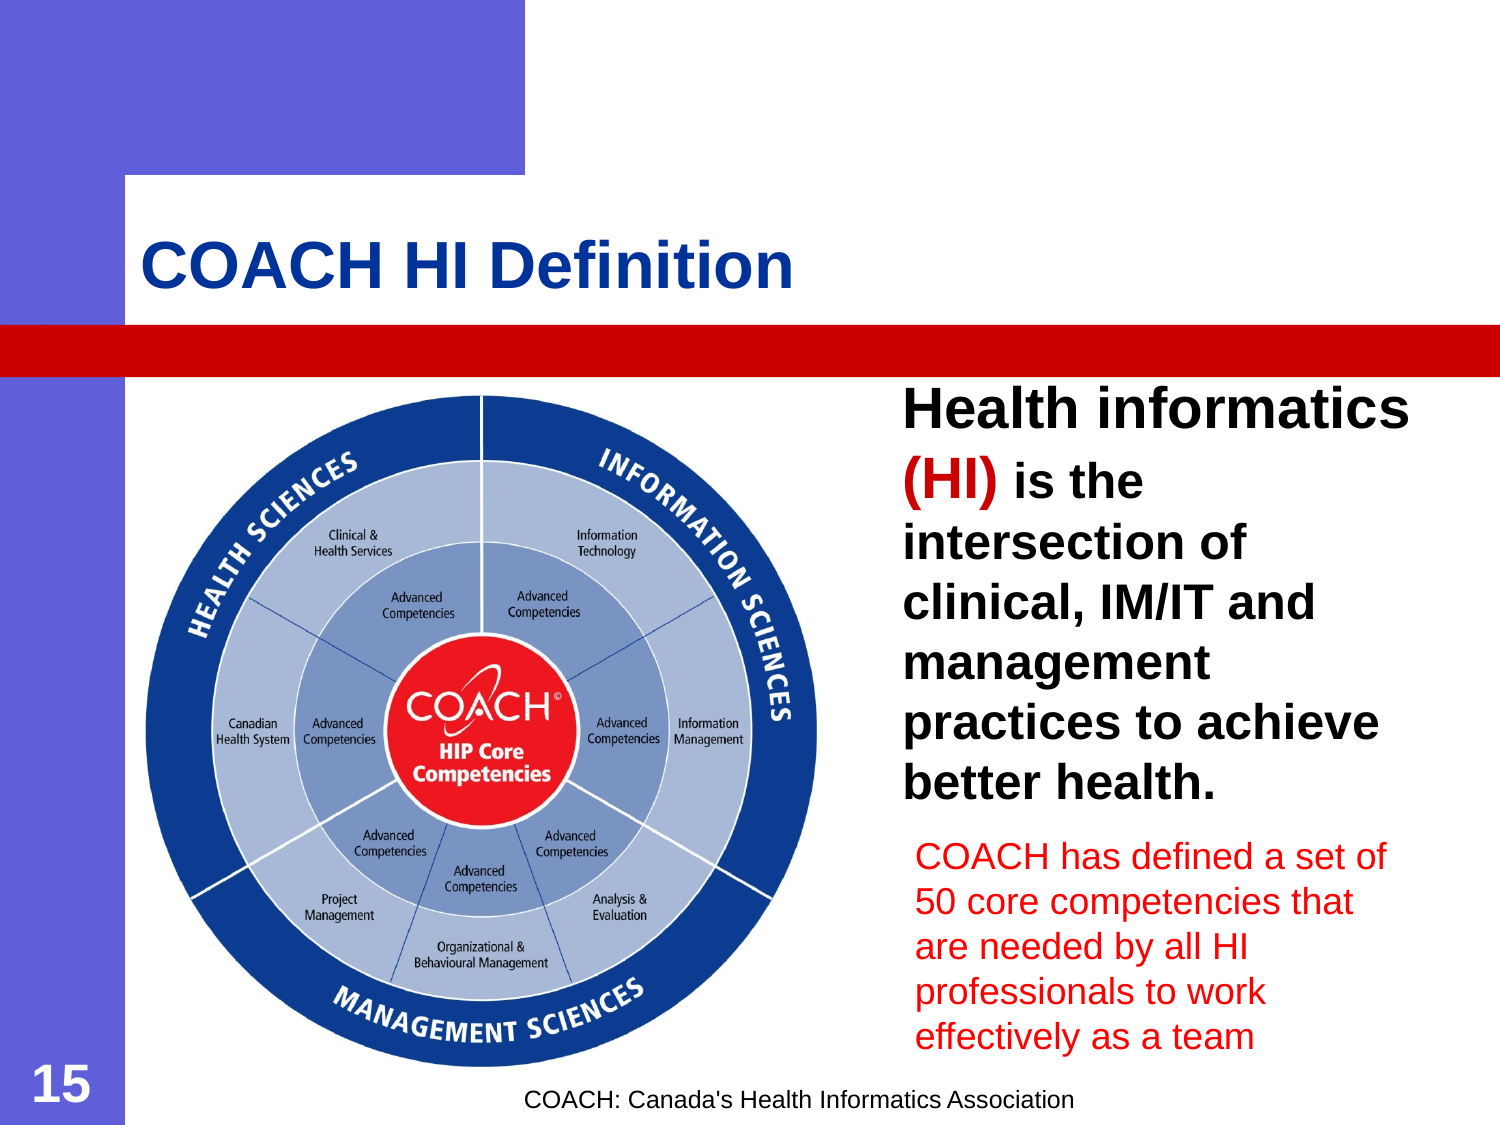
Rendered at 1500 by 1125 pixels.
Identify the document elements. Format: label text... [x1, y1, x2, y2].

slide_number 15 [13, 1040, 111, 1122]
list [137, 387, 826, 1076]
text_box COACH has defined a set of 50 core competencies that are needed by all HI professionals to work effectively as a team [899, 824, 1425, 1065]
footer COACH: Canada's Health Informatics Association [137, 1075, 1463, 1122]
title COACH HI Definition [124, 162, 1500, 301]
text_box [826, 387, 1463, 1000]
text_box Health informatics (HI) is the intersection of clinical, IM/IT and management practices to achieve better health. [887, 362, 1453, 818]
